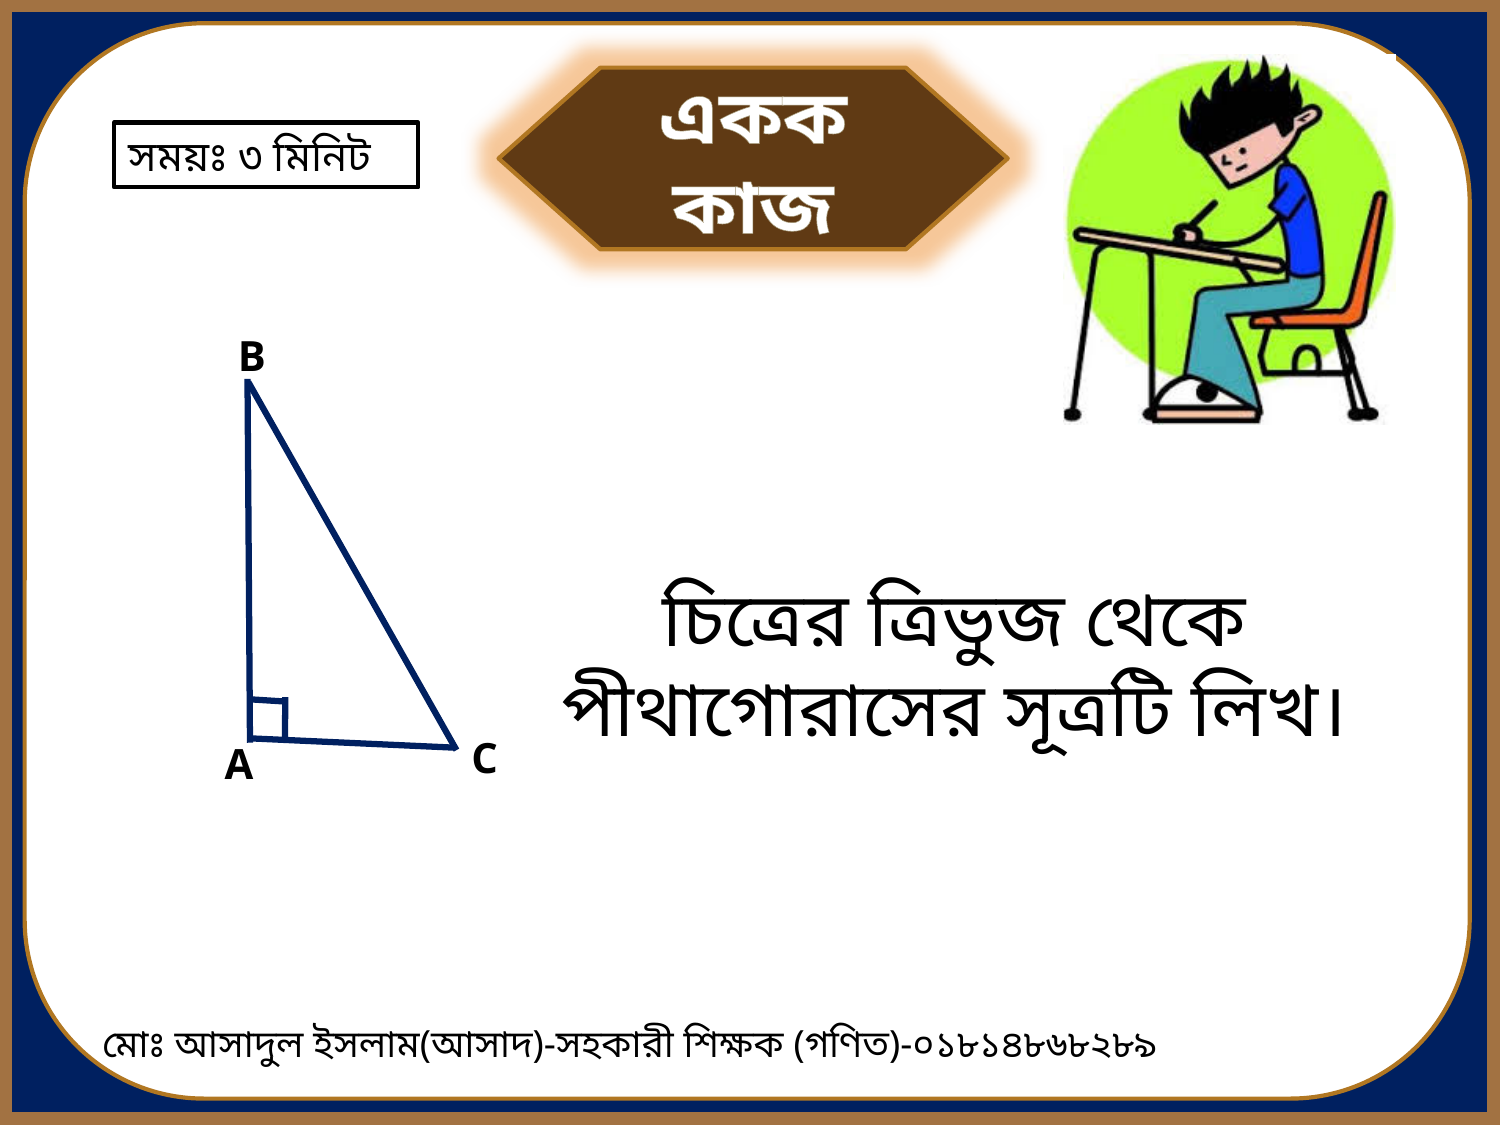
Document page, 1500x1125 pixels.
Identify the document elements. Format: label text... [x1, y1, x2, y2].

text_box C [456, 724, 511, 790]
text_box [247, 378, 457, 751]
picture [1063, 53, 1396, 425]
text_box চিত্রের ত্রিভুজ থেকে পীথাগোরাসের সূত্রটি লিখ। [538, 564, 1370, 759]
text_box মোঃ আসাদুল ইসলাম(আসাদ)-সহকারী শিক্ষক (গণিত)-০১৮১৪৮৬৮২৮৯ [87, 1012, 1288, 1073]
text_box [22, 21, 1472, 1101]
text_box একক কাজ [496, 65, 1010, 252]
text_box [0, 0, 1500, 1125]
text_box সময়ঃ ৩ মিনিট [112, 120, 420, 189]
text_box B [223, 322, 278, 388]
text_box A [209, 730, 264, 796]
